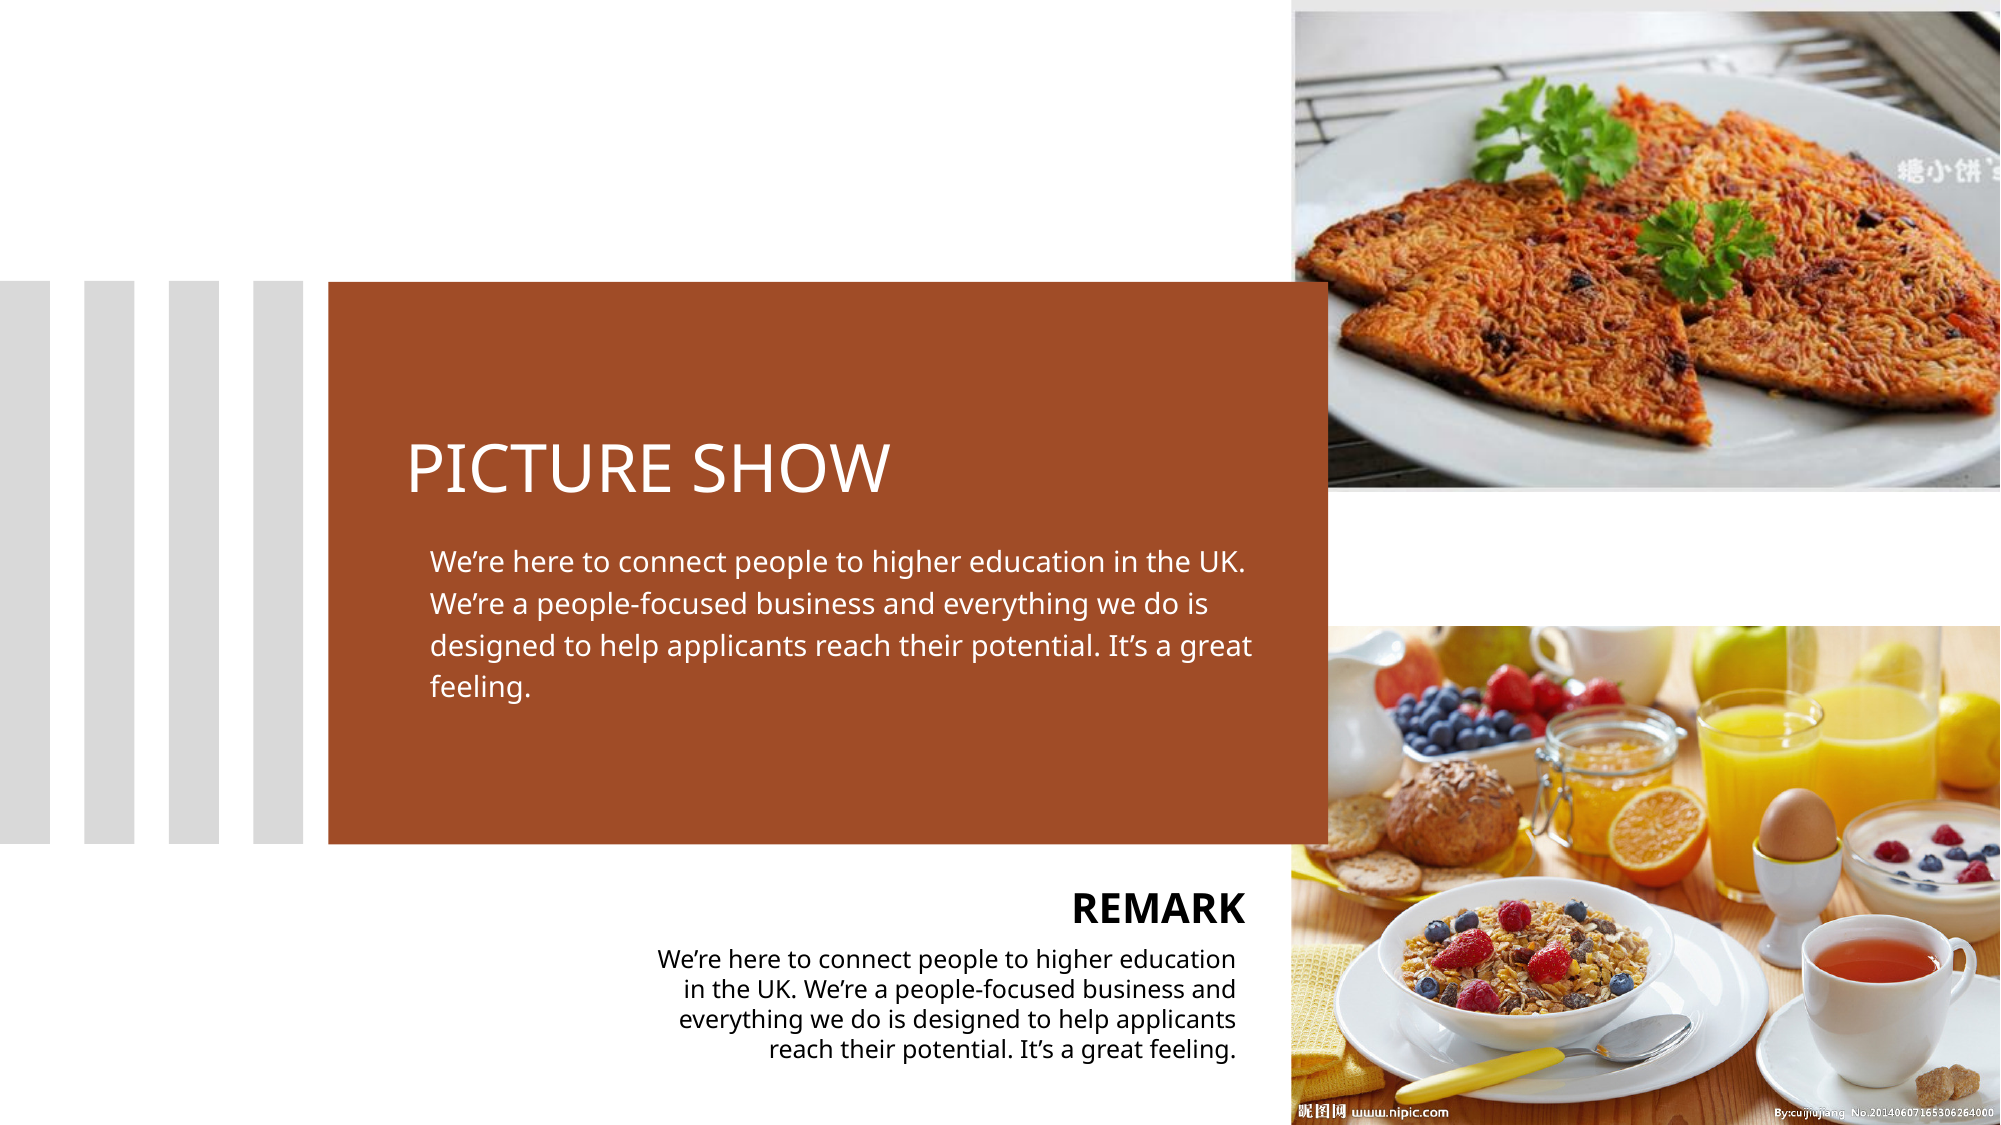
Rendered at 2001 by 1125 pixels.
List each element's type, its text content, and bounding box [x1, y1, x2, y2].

text_box [1290, 0, 2000, 492]
text_box [168, 280, 220, 845]
text_box [1290, 625, 2000, 1125]
text_box REMARK [1056, 874, 1261, 939]
text_box [0, 280, 51, 845]
text_box We’re here to connect people to higher education in the UK. We’re a people-focused business and everything we do is designed to help applicants reach their potential. It’s a great feeling. [415, 529, 1281, 711]
text_box PICTURE SHOW [390, 418, 907, 514]
text_box [252, 280, 304, 845]
text_box We’re here to connect people to higher education in the UK. We’re a people-focused business and everything we do is designed to help applicants reach their potential. It’s a great feeling. [636, 935, 1253, 1071]
text_box [83, 280, 135, 845]
text_box [327, 281, 1329, 845]
